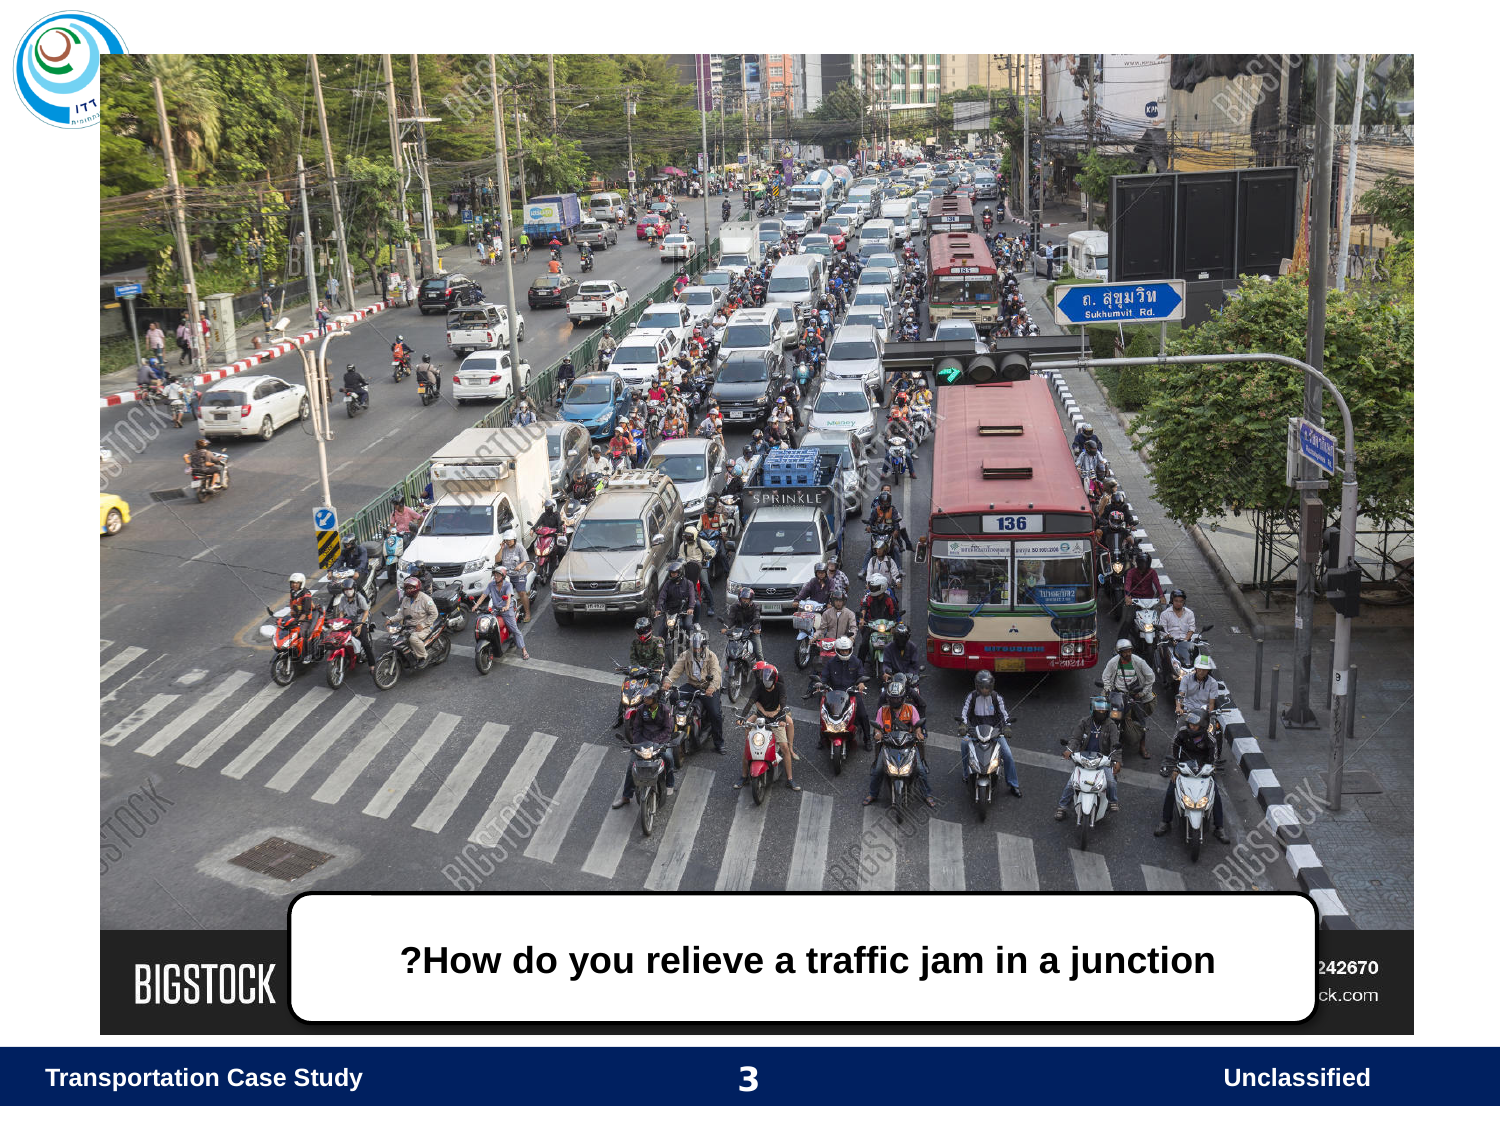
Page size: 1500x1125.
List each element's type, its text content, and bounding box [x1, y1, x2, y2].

picture [0, 0, 1414, 1036]
text_box Transportation Case Study [1, 1054, 407, 1099]
text_box Unclassified [1095, 1054, 1500, 1099]
